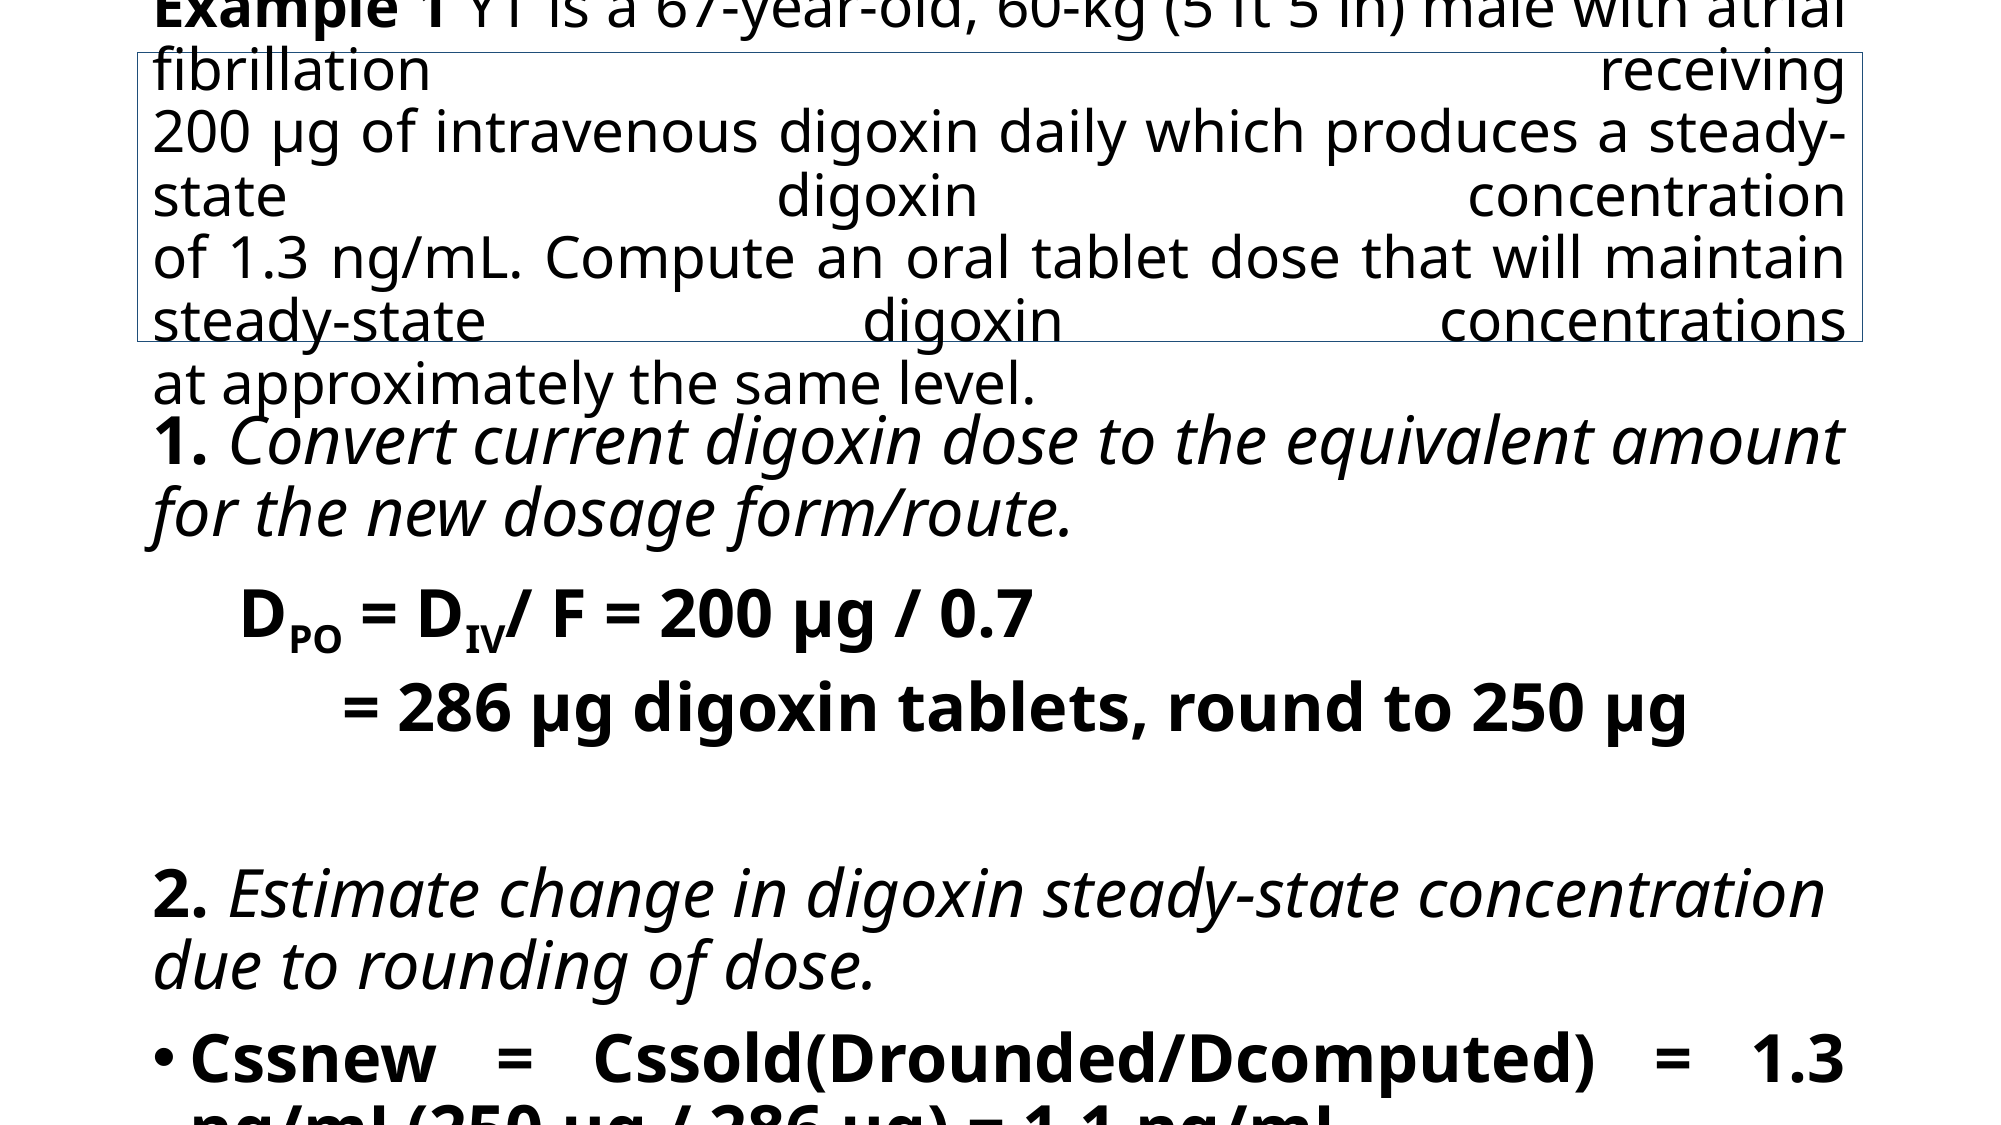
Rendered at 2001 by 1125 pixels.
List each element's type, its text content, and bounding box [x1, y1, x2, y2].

title Example 1 YT is a 67-year-old, 60-kg (5 ft 5 in) male with atrial fibrillation receiving 200 μg of intravenous digoxin daily which produces a steady-state digoxin concentration of 1.3 ng/mL. Compute an oral tablet dose that will maintain steady-state digoxin concentrations at approximately the same level. [137, 52, 1863, 342]
list 1. Convert current digoxin dose to the equivalent amount for the new dosage form/route. DPO = DIV/ F = 200 μg / 0.7 = 286 μg digoxin tablets, round to 250 μg 2. Estimate change in digoxin steady-state concentration due to rounding of dose. Cssnew = Cssold(Drounded/Dcomputed) = 1.3 ng/mL(250 μg / 286 μg) = 1.1 ng/mL [137, 399, 1863, 1040]
